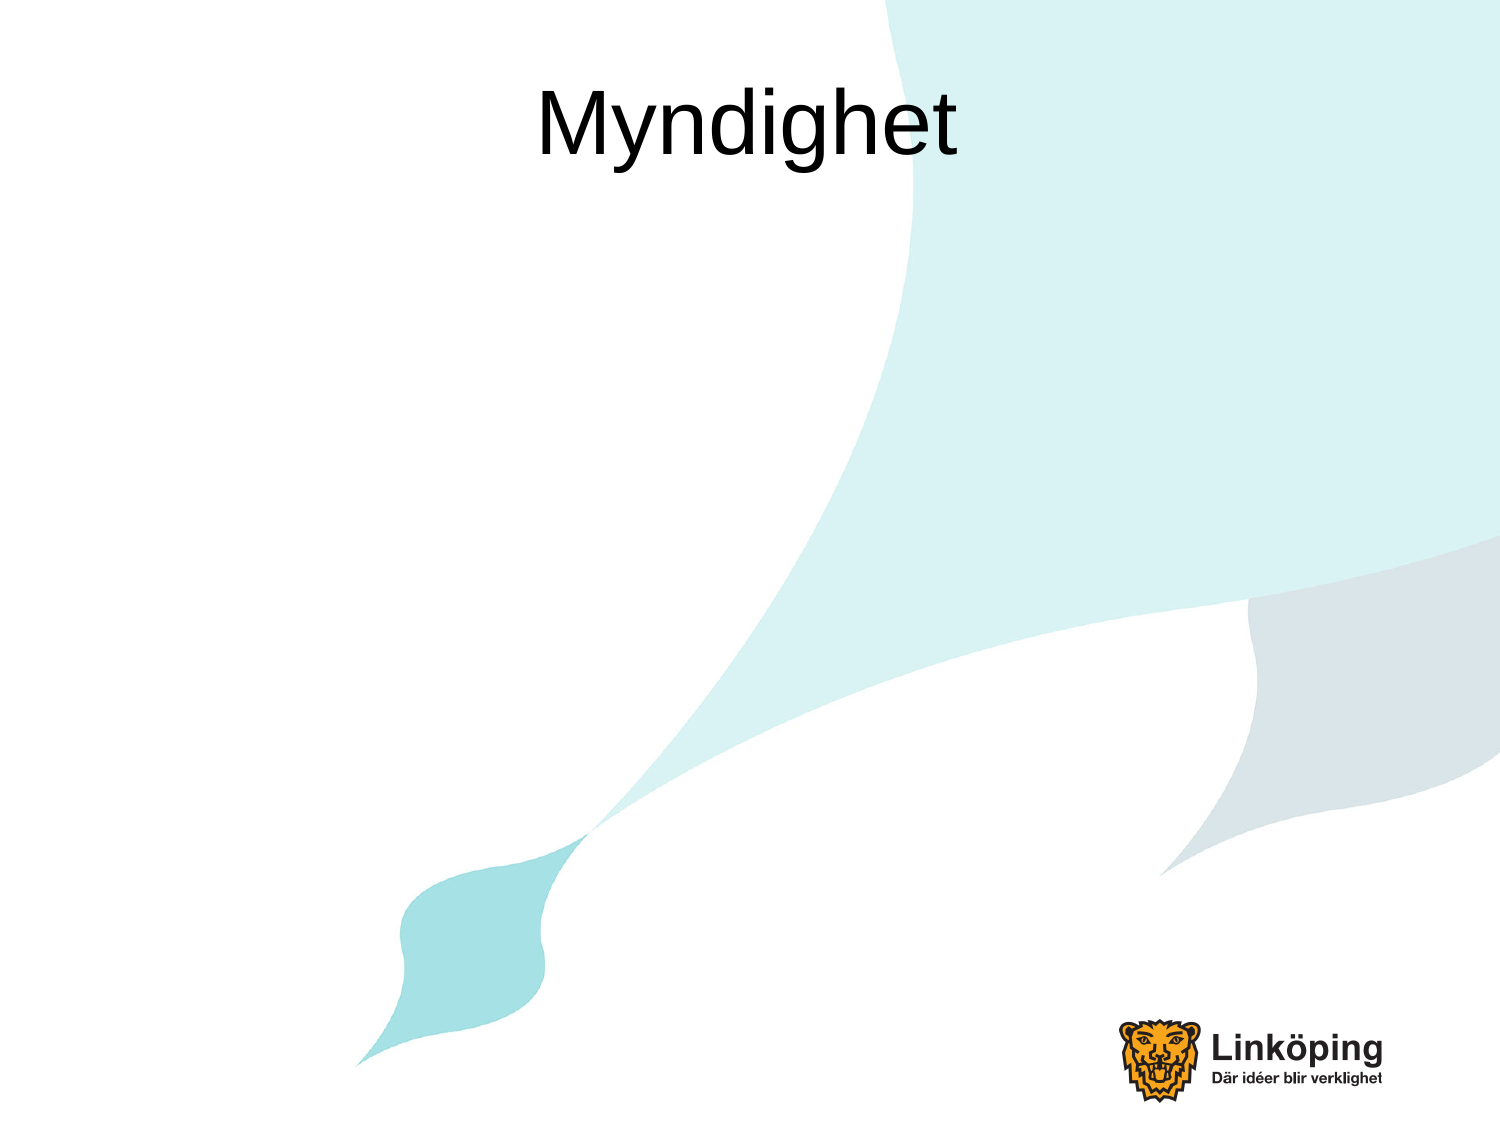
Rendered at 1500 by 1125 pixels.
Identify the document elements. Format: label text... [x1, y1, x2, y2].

title Myndighet [112, 62, 1382, 251]
picture [0, 0, 1500, 1125]
